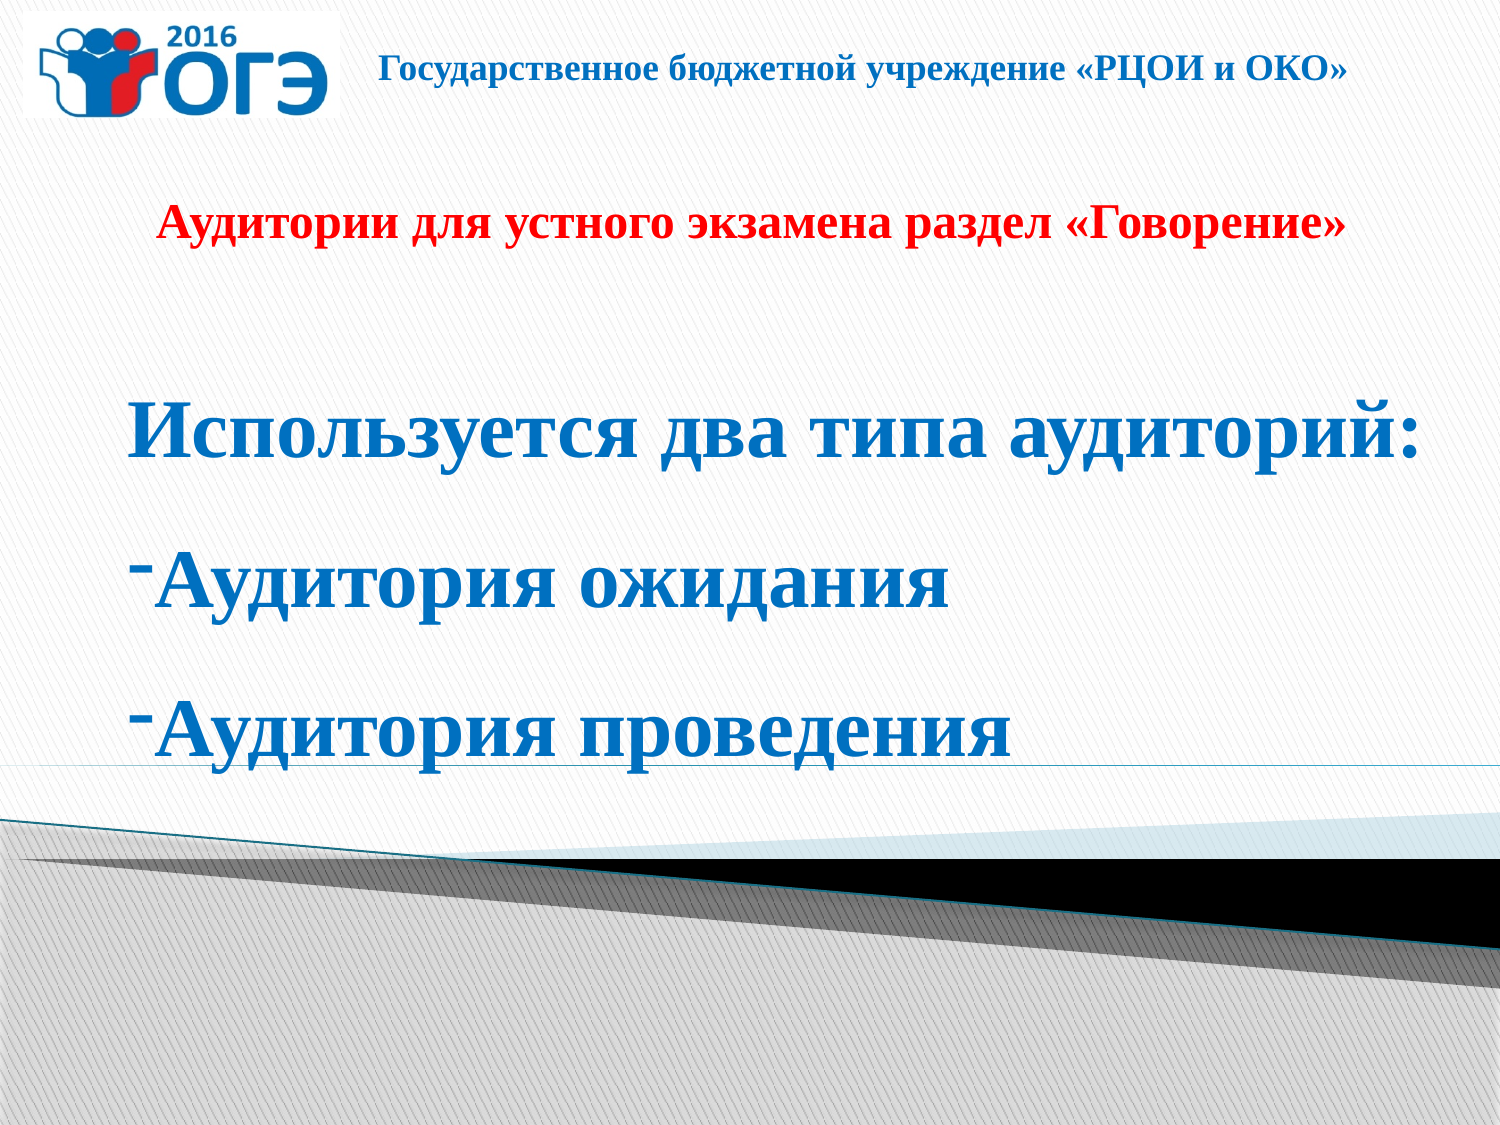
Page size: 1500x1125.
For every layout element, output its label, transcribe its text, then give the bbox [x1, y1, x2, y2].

text_box Государственное бюджетной учреждение «РЦОИ и ОКО» [363, 35, 1395, 95]
text_box Используется два типа аудиторий: Аудитория ожидания Аудитория проведения [112, 316, 1440, 781]
picture [5, 859, 1500, 989]
picture [23, 11, 341, 118]
text_box Аудитории для устного экзамена раздел «Говорение» [0, 180, 1500, 282]
